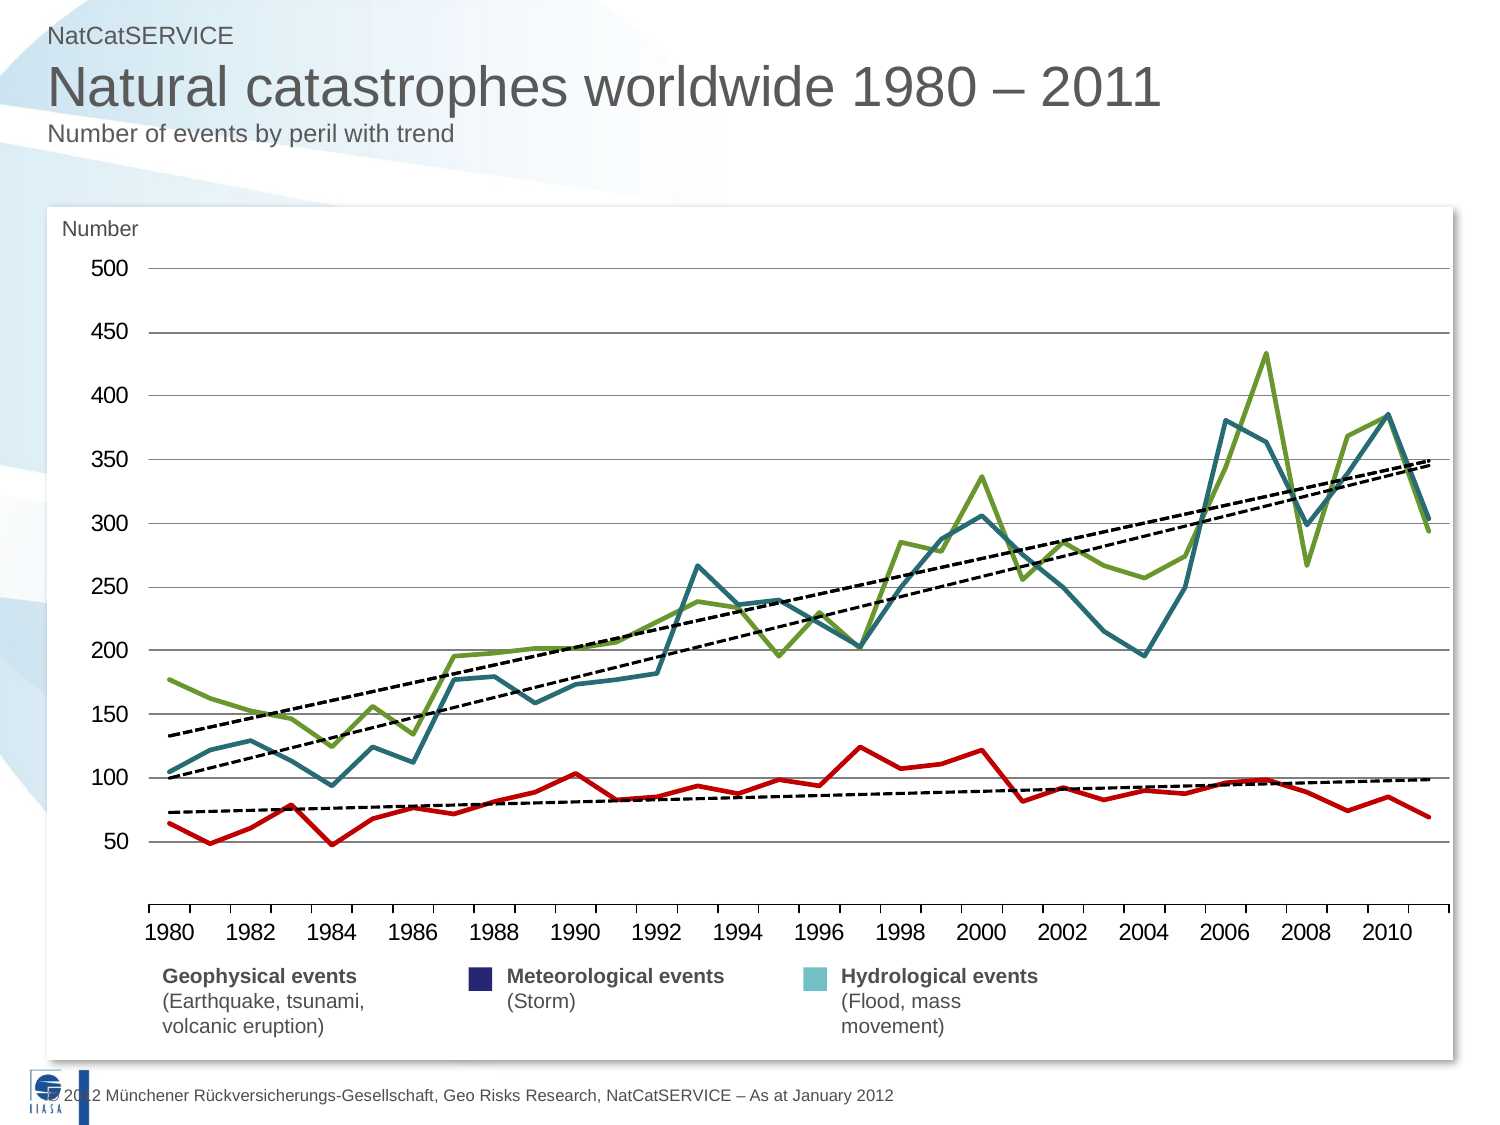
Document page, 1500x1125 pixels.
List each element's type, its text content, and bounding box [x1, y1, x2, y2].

title Natural catastrophes worldwide 1980 – 2011 Number of events by peril with trend [46, 49, 1170, 159]
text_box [123, 974, 1085, 1047]
text_box NatCatSERVICE [47, 19, 933, 49]
text_box © 2012 Münchener Rückversicherungs-Gesellschaft, Geo Risks Research, NatCatSERVICE – As at January 2012 [47, 1085, 1022, 1106]
picture [0, 0, 1500, 1125]
